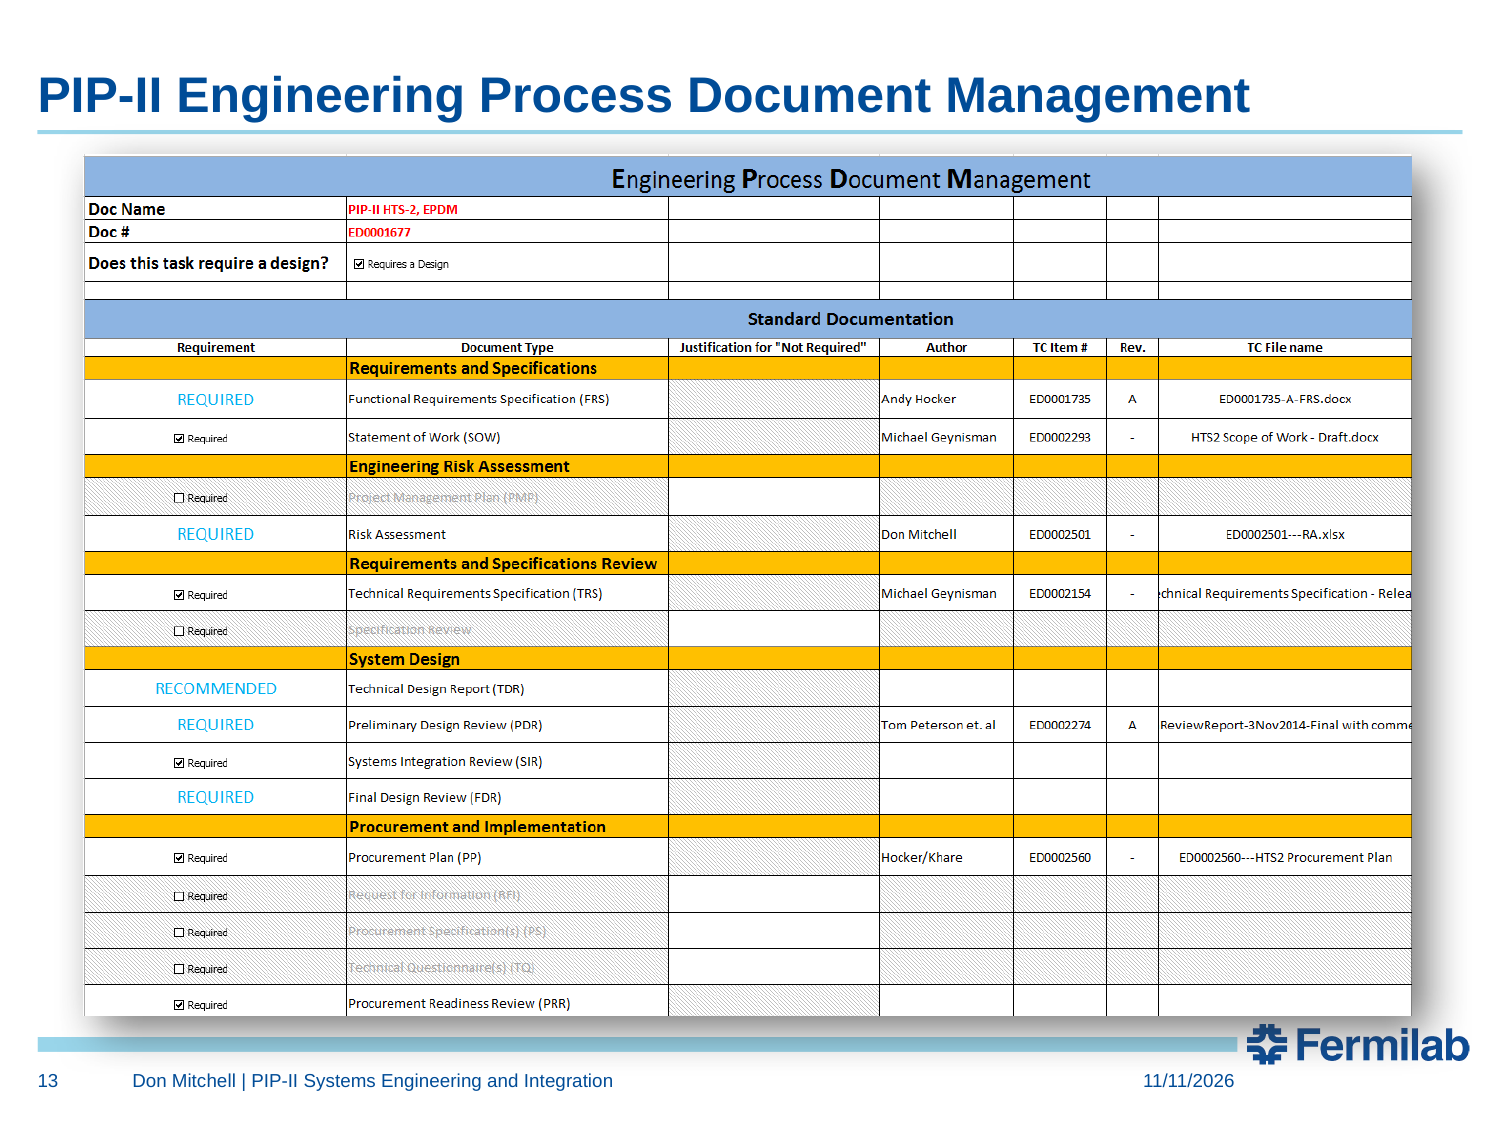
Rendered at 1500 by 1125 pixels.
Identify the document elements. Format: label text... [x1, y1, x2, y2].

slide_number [1058, 1068, 1235, 1109]
footer Don Mitchell | PIP-II Systems Engineering and Integration [132, 1068, 1014, 1109]
slide_number 13 [37, 1068, 111, 1109]
title PIP-II Engineering Process Document Management [37, 17, 1463, 123]
picture [0, 0, 1500, 1125]
